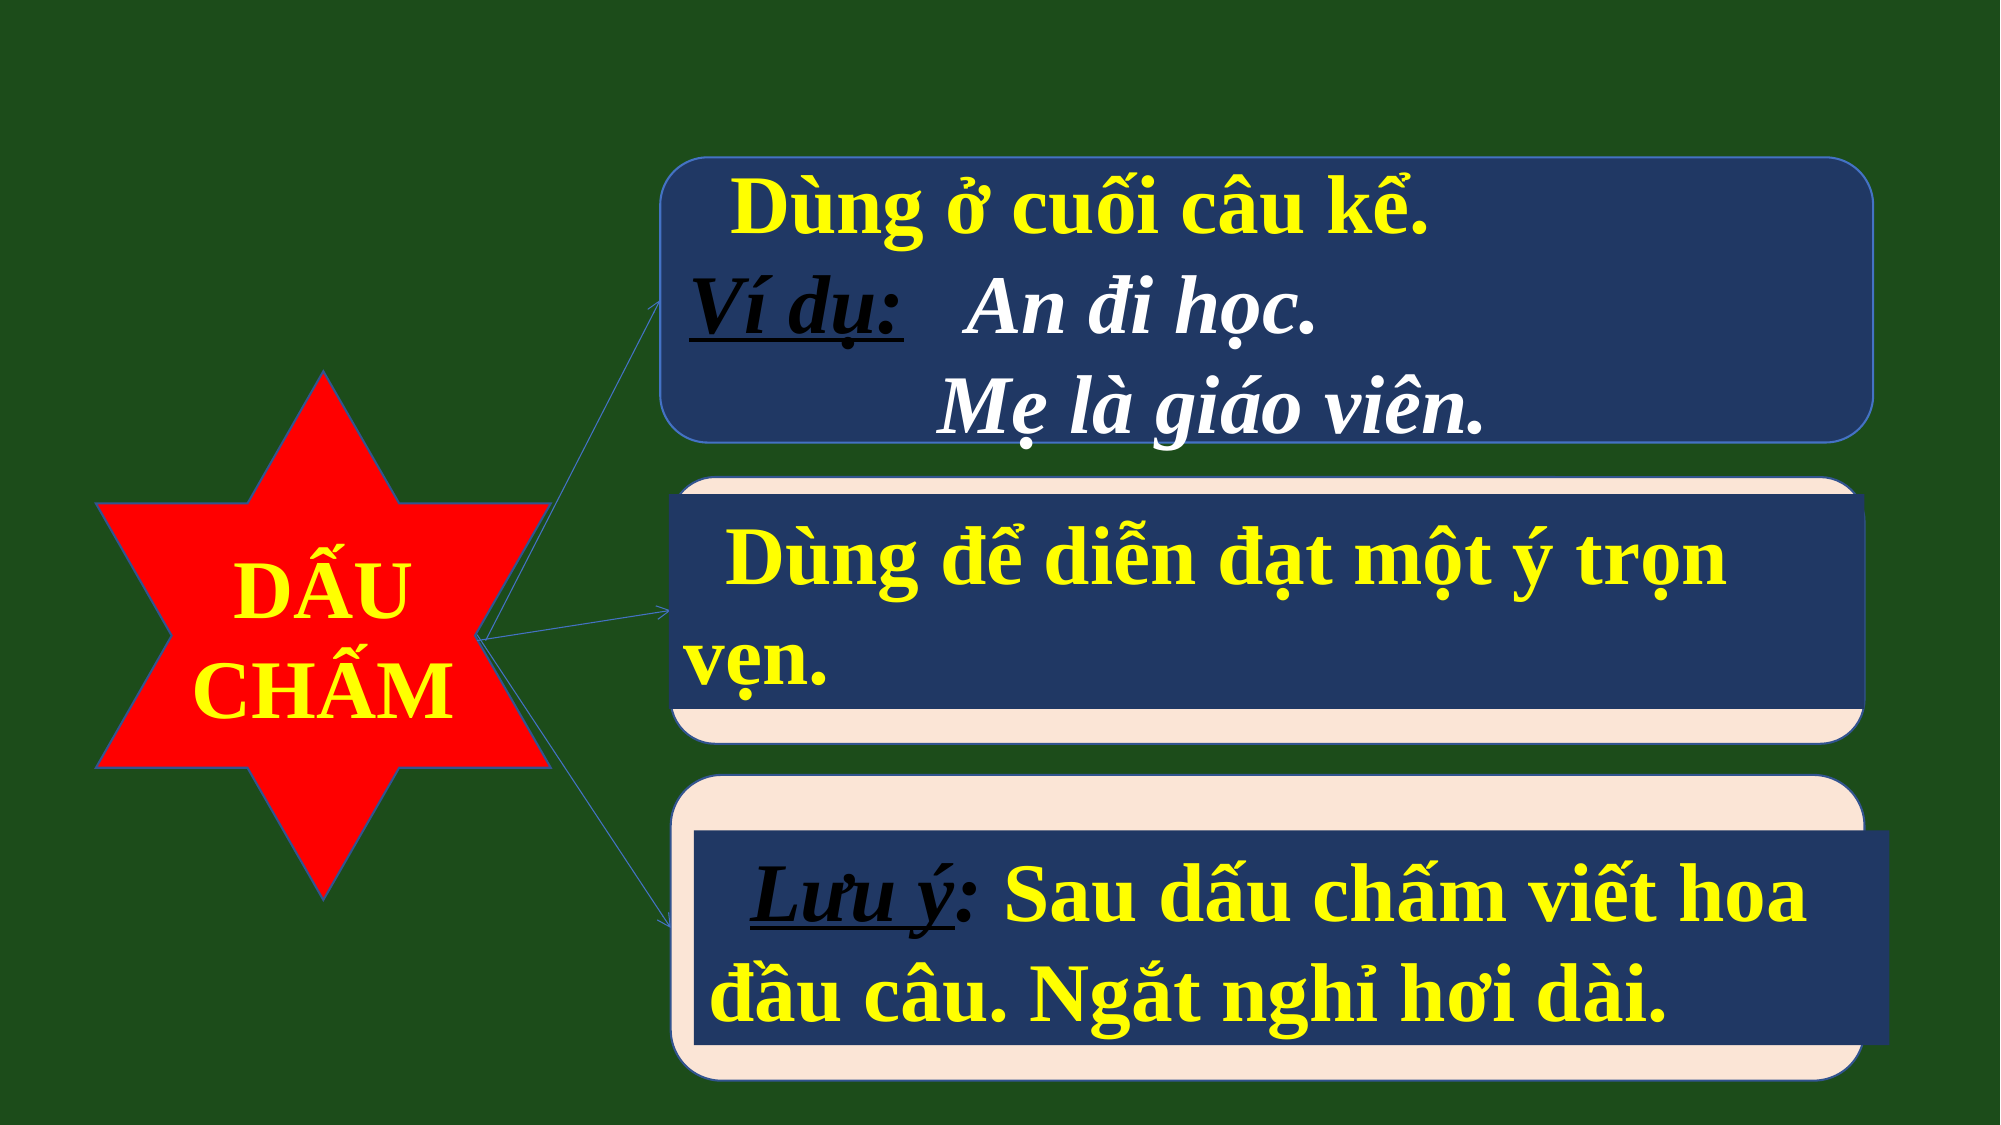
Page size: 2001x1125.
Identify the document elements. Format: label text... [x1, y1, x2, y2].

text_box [485, 157, 1874, 634]
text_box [476, 477, 1865, 744]
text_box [477, 634, 1890, 1081]
text_box DẤU CHẤM [94, 369, 477, 903]
